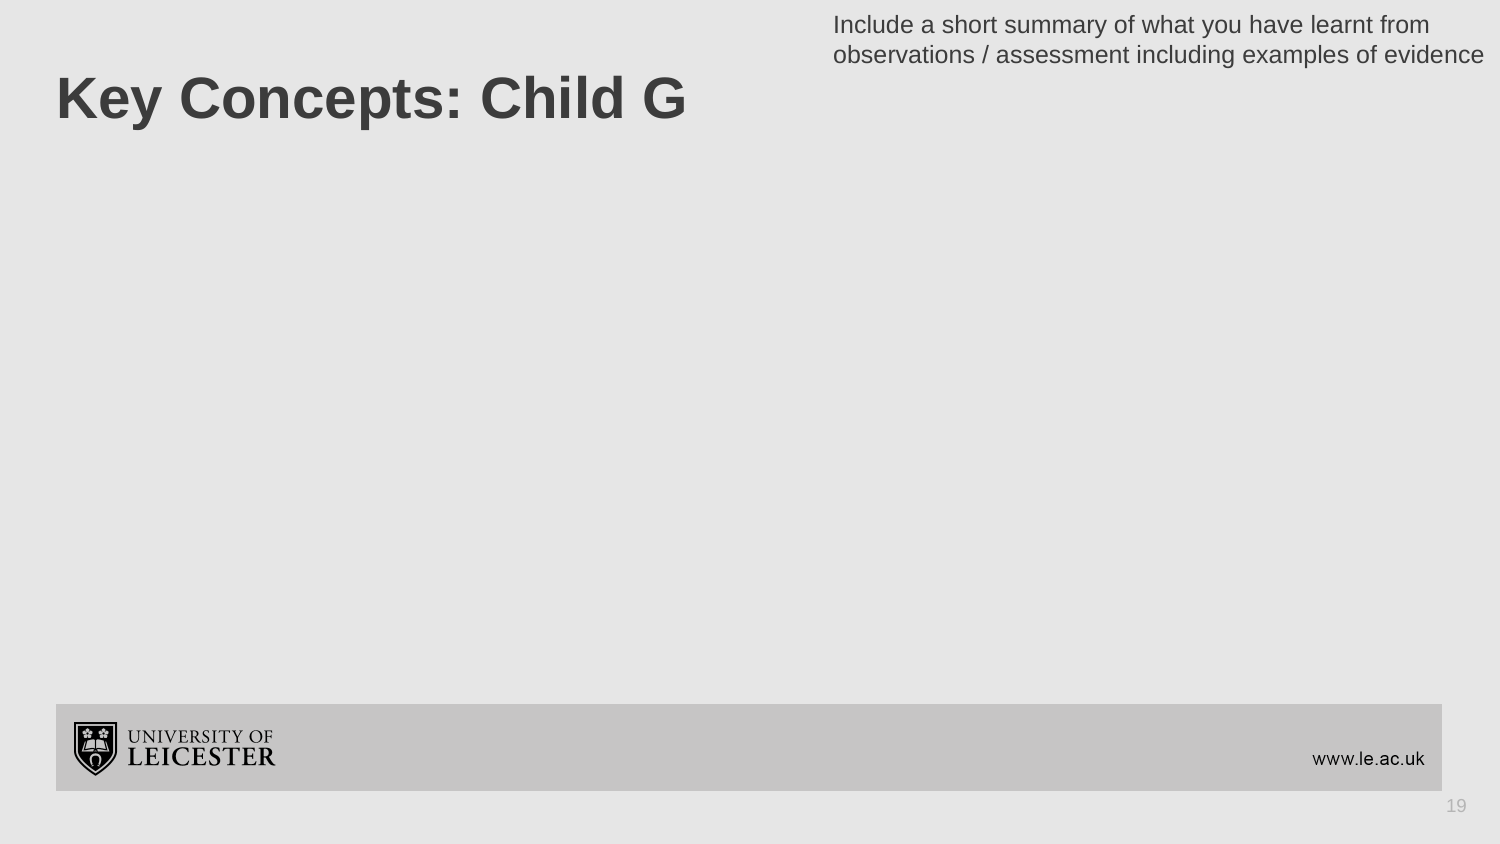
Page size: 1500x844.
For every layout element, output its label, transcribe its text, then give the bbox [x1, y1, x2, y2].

slide_number 19 [1144, 782, 1482, 827]
picture [56, 704, 1442, 791]
title Key Concepts: Child G [56, 60, 1442, 202]
text_box Include a short summary of what you have learnt from observations / assessment including examples of evidence [833, 1, 1500, 118]
